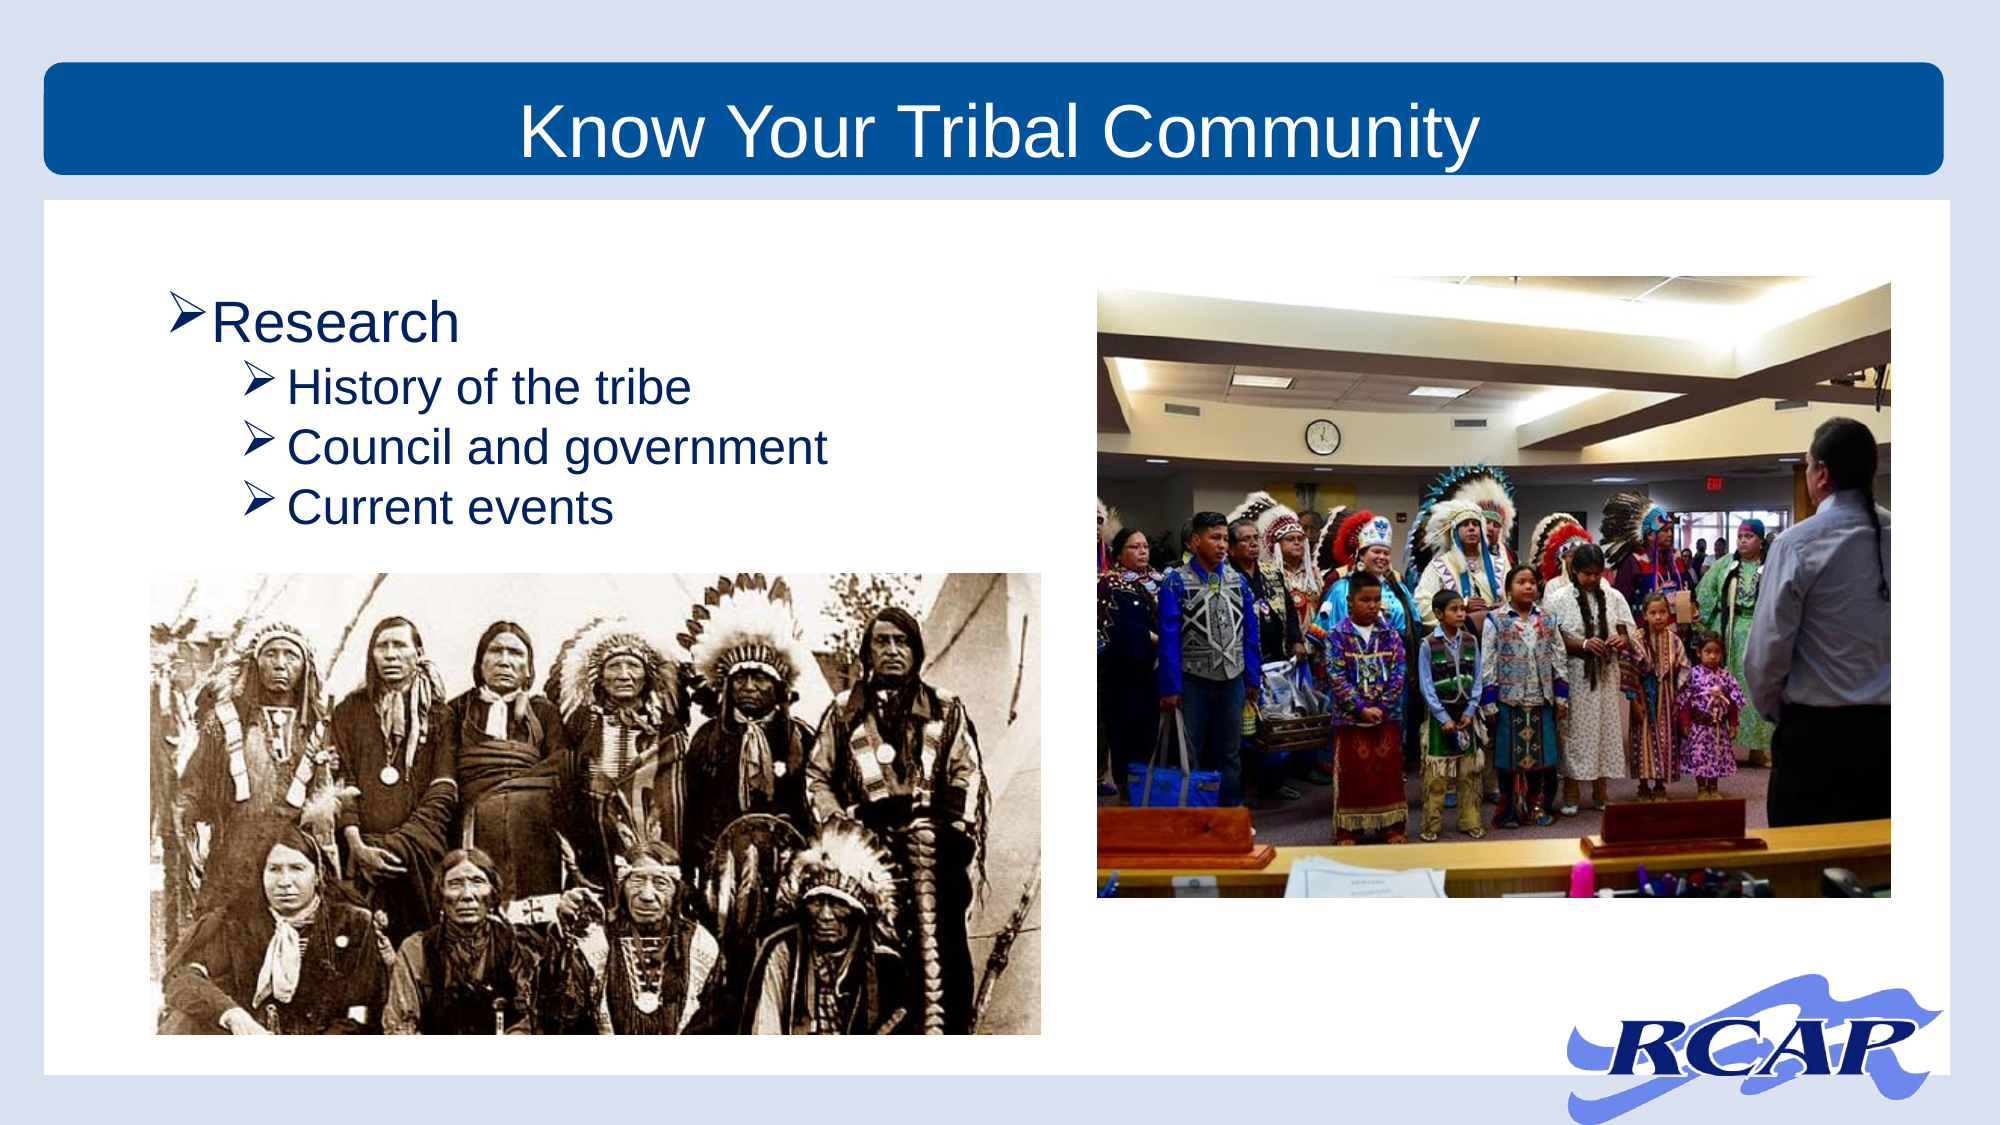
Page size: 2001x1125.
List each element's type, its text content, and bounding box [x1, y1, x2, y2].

title Know Your Tribal Community [150, 75, 1850, 160]
text_box Research History of the tribe Council and government Current events [150, 276, 925, 542]
picture [1096, 276, 1892, 898]
picture [149, 573, 1041, 1035]
picture [1566, 974, 1944, 1125]
